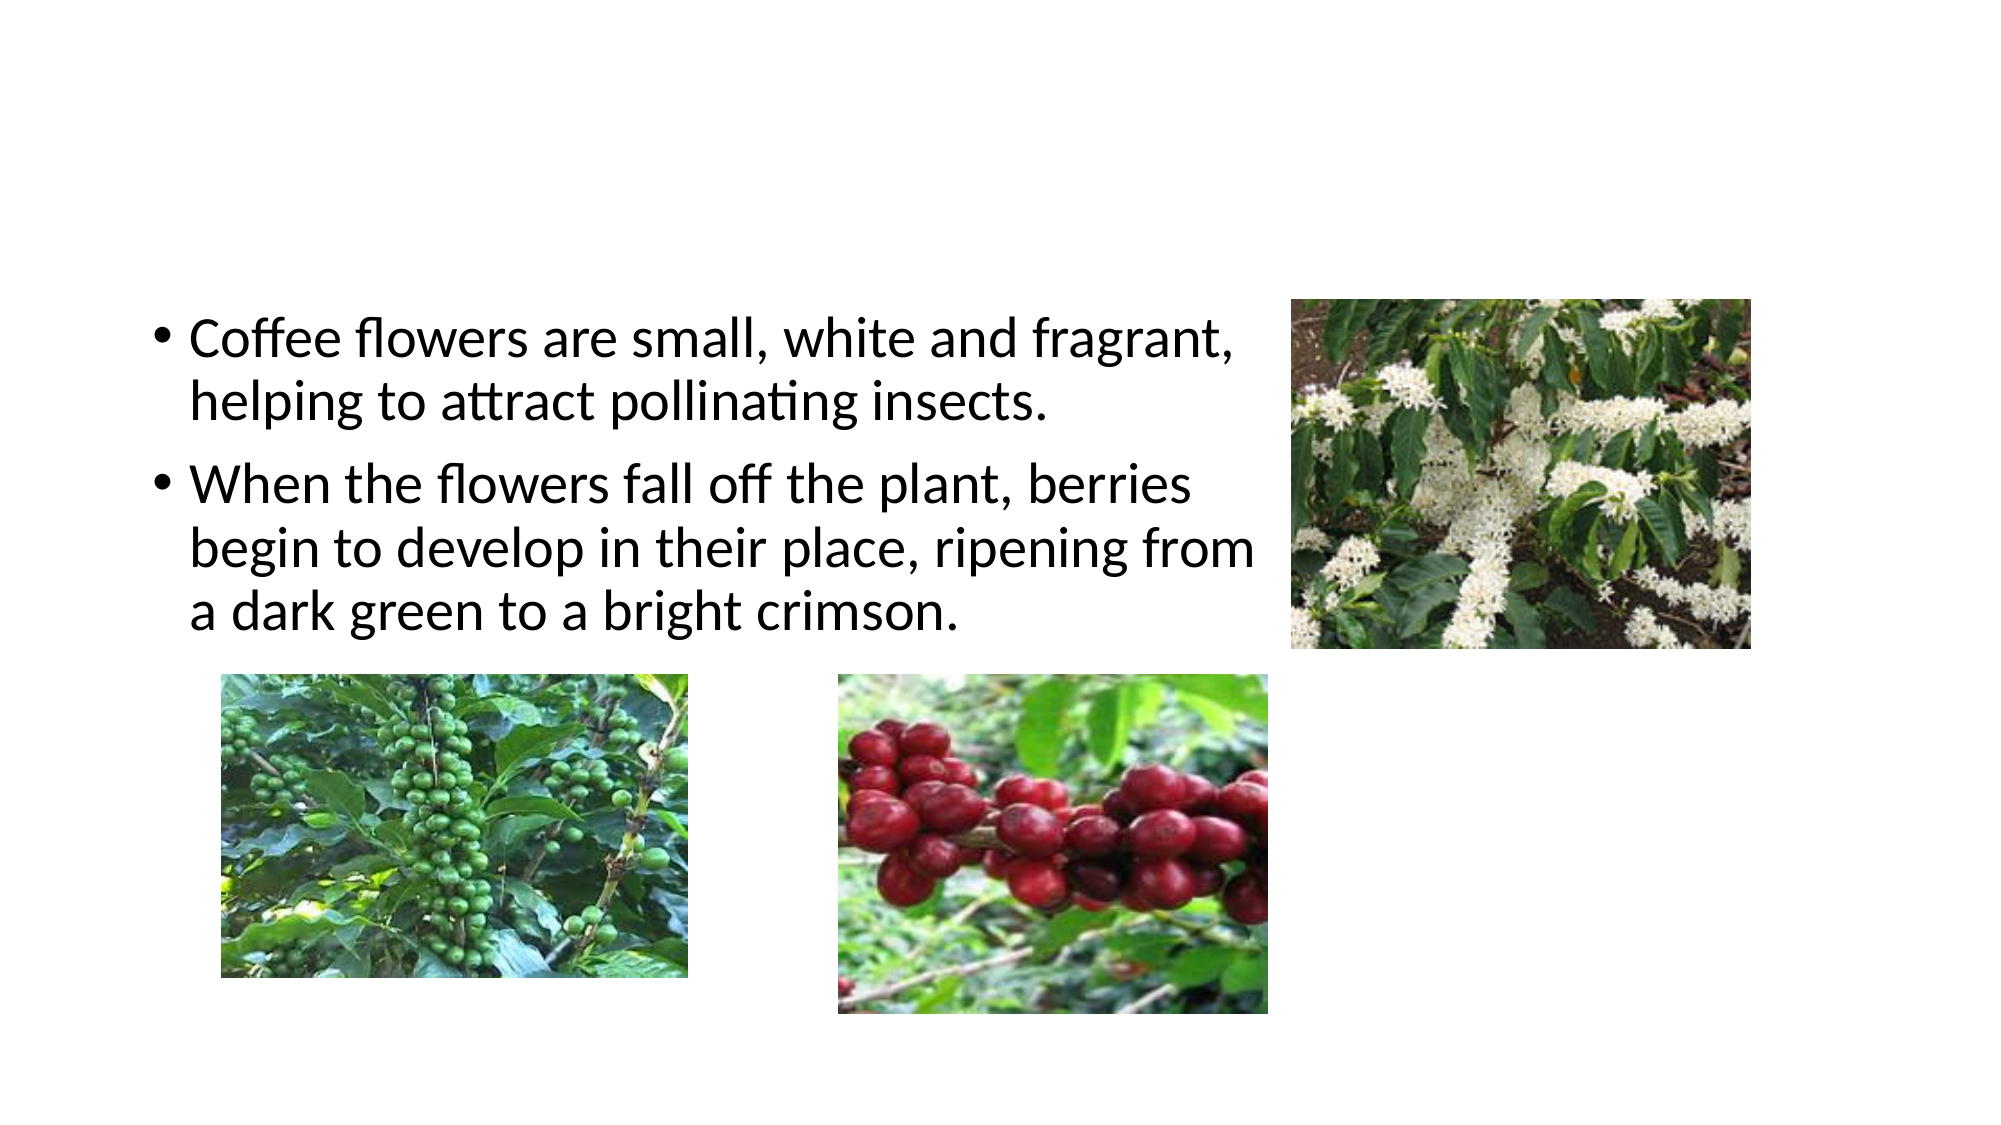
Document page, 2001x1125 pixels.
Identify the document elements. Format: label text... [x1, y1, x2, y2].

picture [1291, 299, 1751, 649]
picture [221, 674, 688, 978]
picture [838, 674, 1268, 1014]
list Coffee flowers are small, white and fragrant, helping to attract pollinating insects. When the flowers fall off the plant, berries begin to develop in their place, ripening from a dark green to a bright crimson. [137, 299, 1292, 1014]
